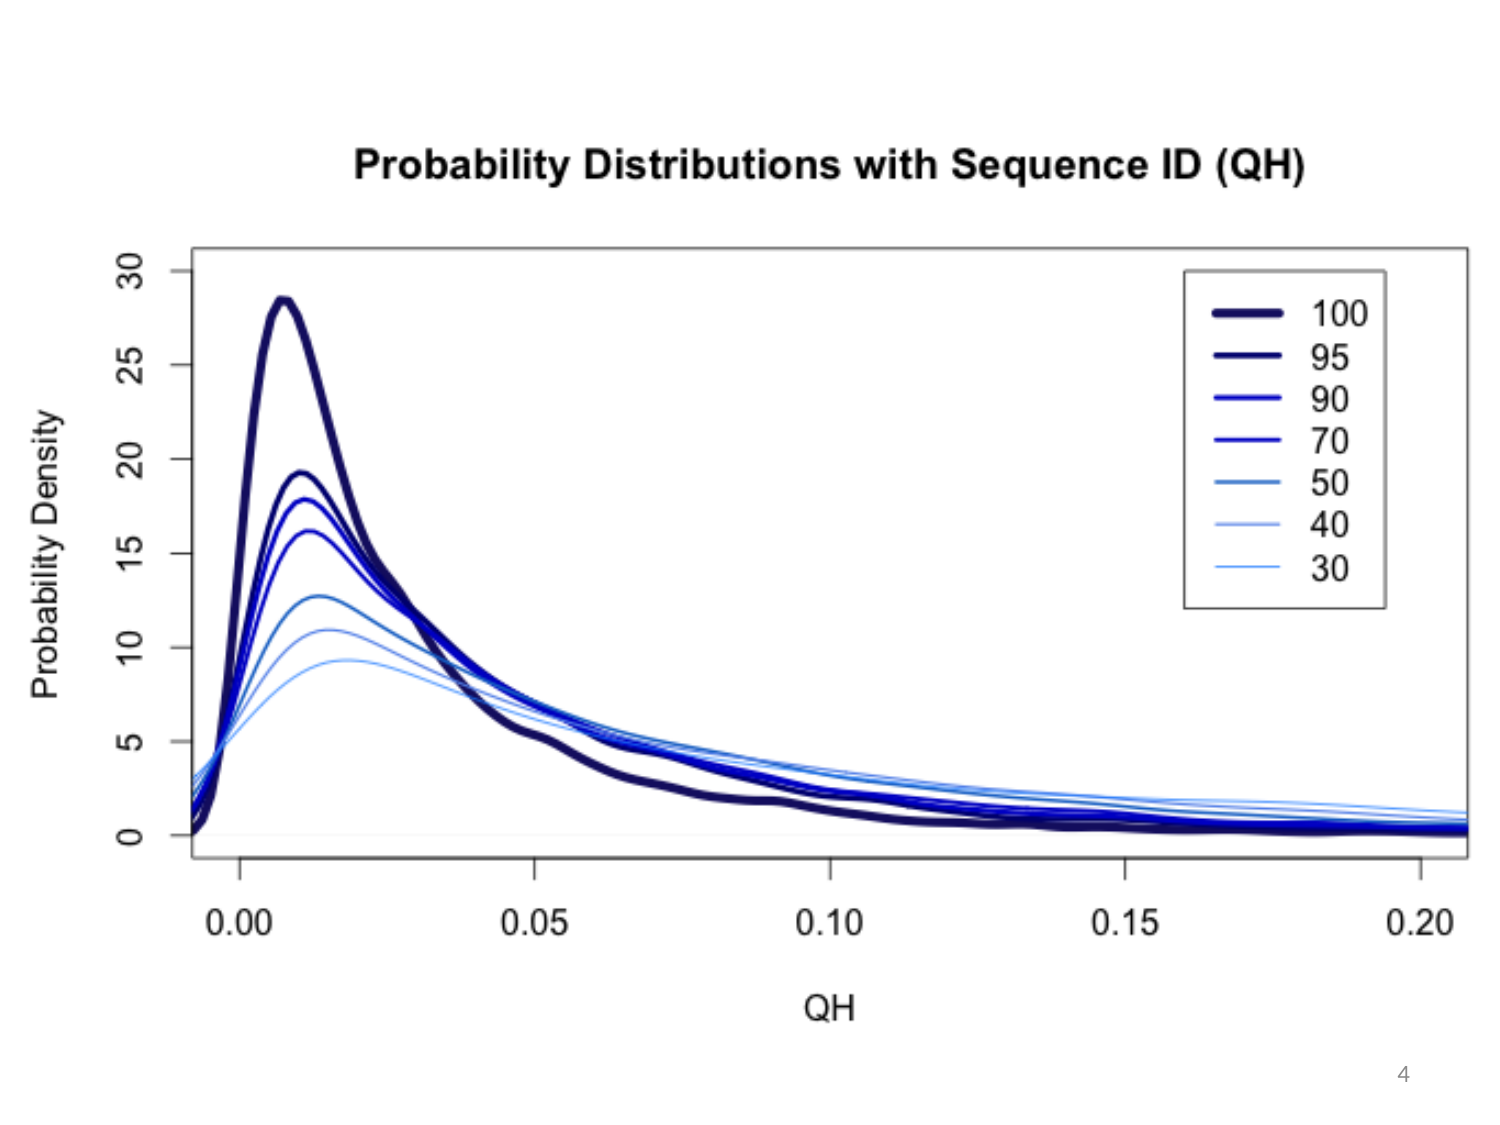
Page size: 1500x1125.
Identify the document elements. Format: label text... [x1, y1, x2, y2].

picture [20, 132, 1477, 1042]
slide_number 4 [1074, 1049, 1425, 1103]
